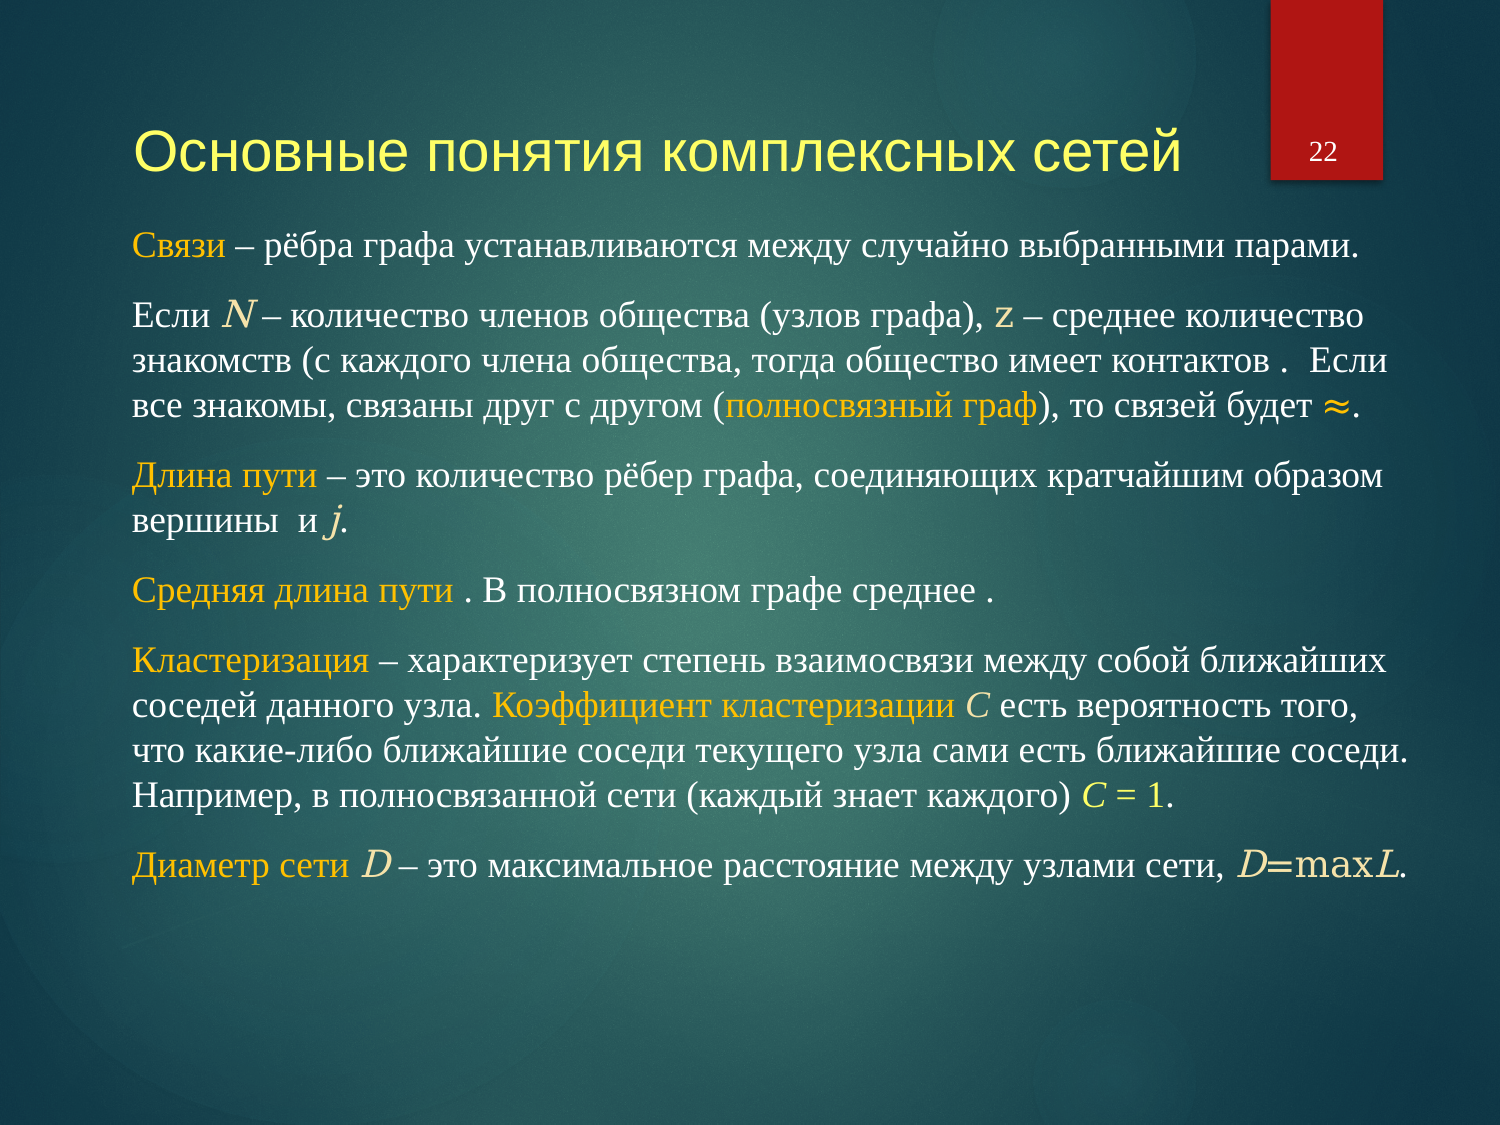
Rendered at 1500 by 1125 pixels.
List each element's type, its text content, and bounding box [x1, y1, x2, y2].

title Основные понятия комплексных сетей [118, 105, 1250, 244]
slide_number 22 [1271, 48, 1375, 175]
